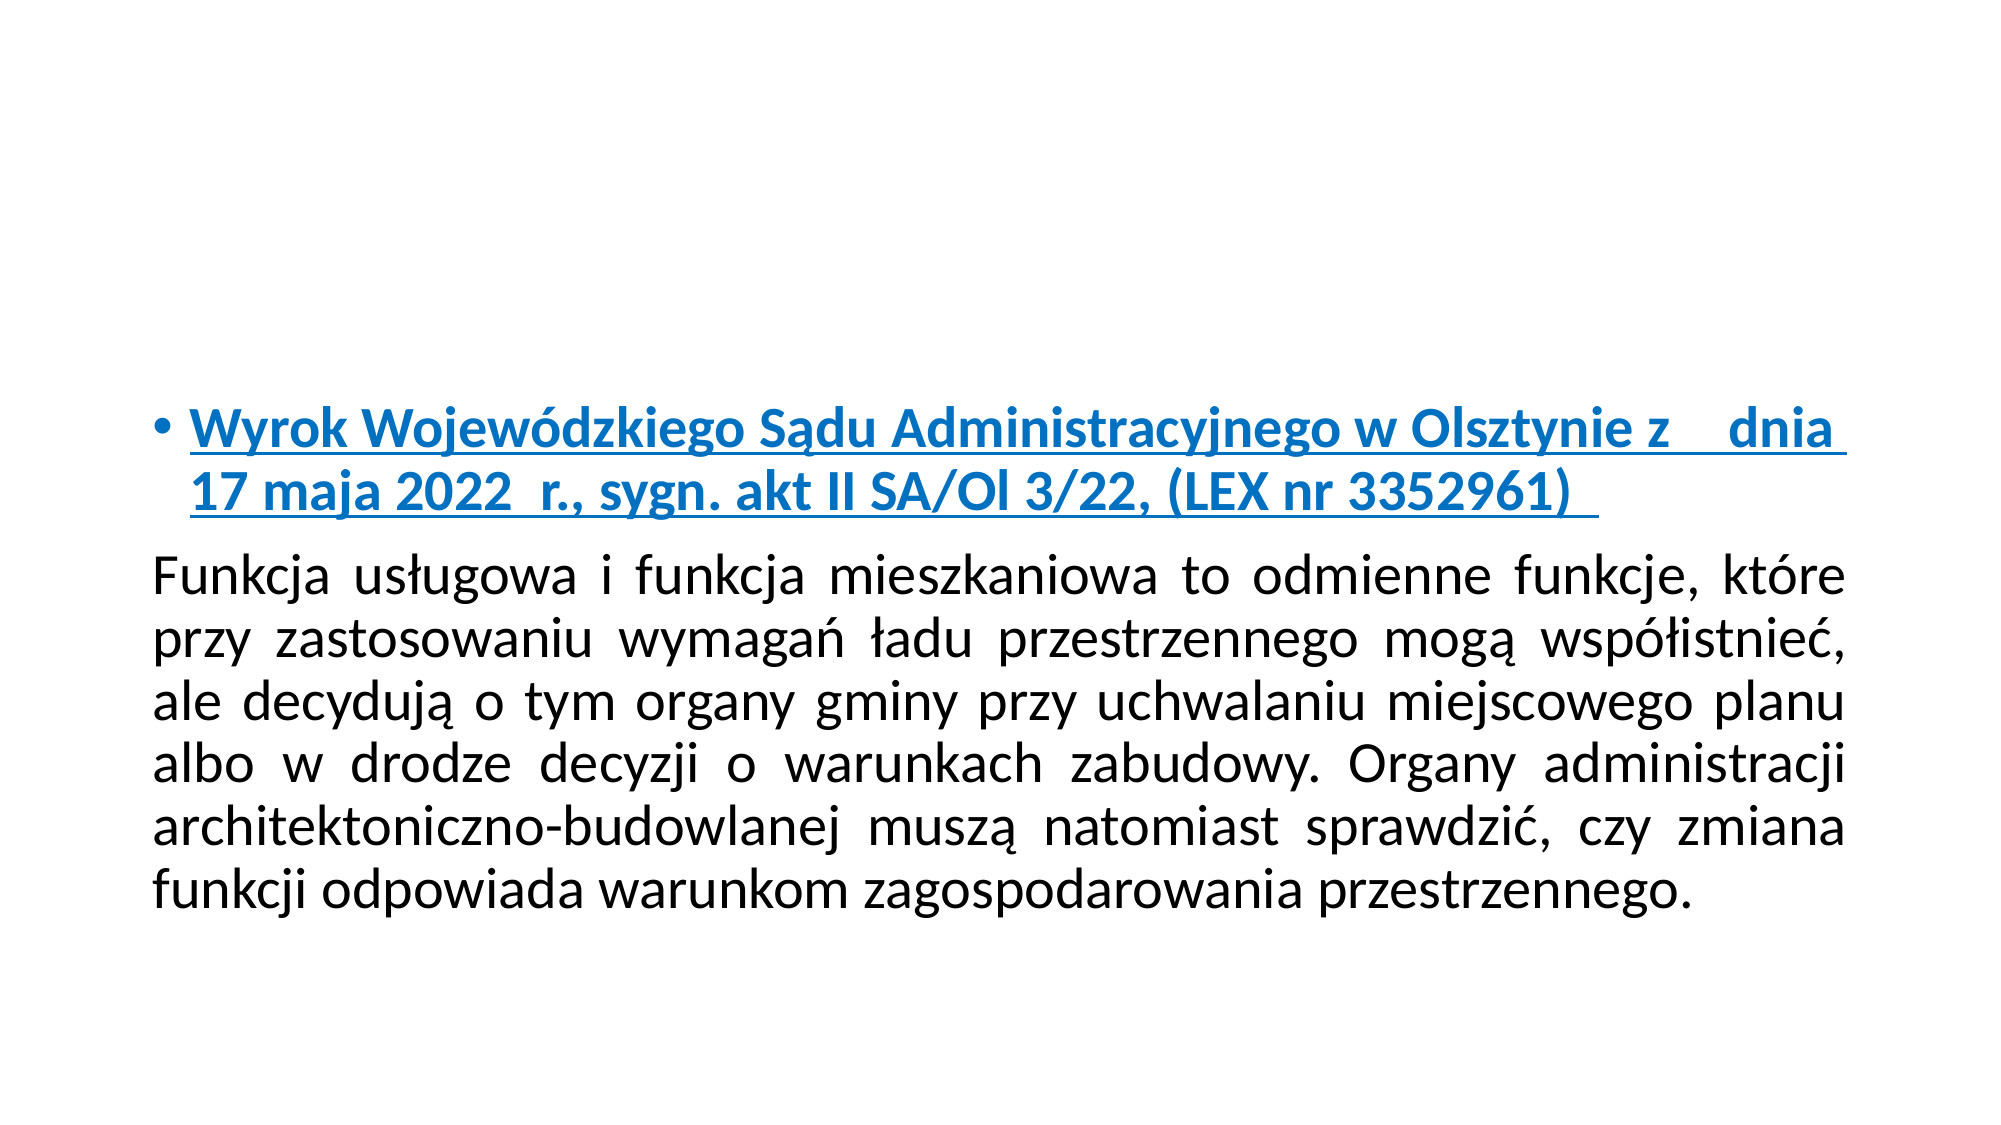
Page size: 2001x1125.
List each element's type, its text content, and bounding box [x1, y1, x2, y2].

list Wyrok Wojewódzkiego Sądu Administracyjnego w Olsztynie z dnia 17 maja 2022 r., sygn. akt II SA/Ol 3/22, (LEX nr 3352961) Funkcja usługowa i funkcja mieszkaniowa to odmienne funkcje, które przy zastosowaniu wymagań ładu przestrzennego mogą współistnieć, ale decydują o tym organy gminy przy uchwalaniu miejscowego planu albo w drodze decyzji o warunkach zabudowy. Organy administracji architektoniczno-budowlanej muszą natomiast sprawdzić, czy zmiana funkcji odpowiada warunkom zagospodarowania przestrzennego. [137, 299, 1863, 1014]
